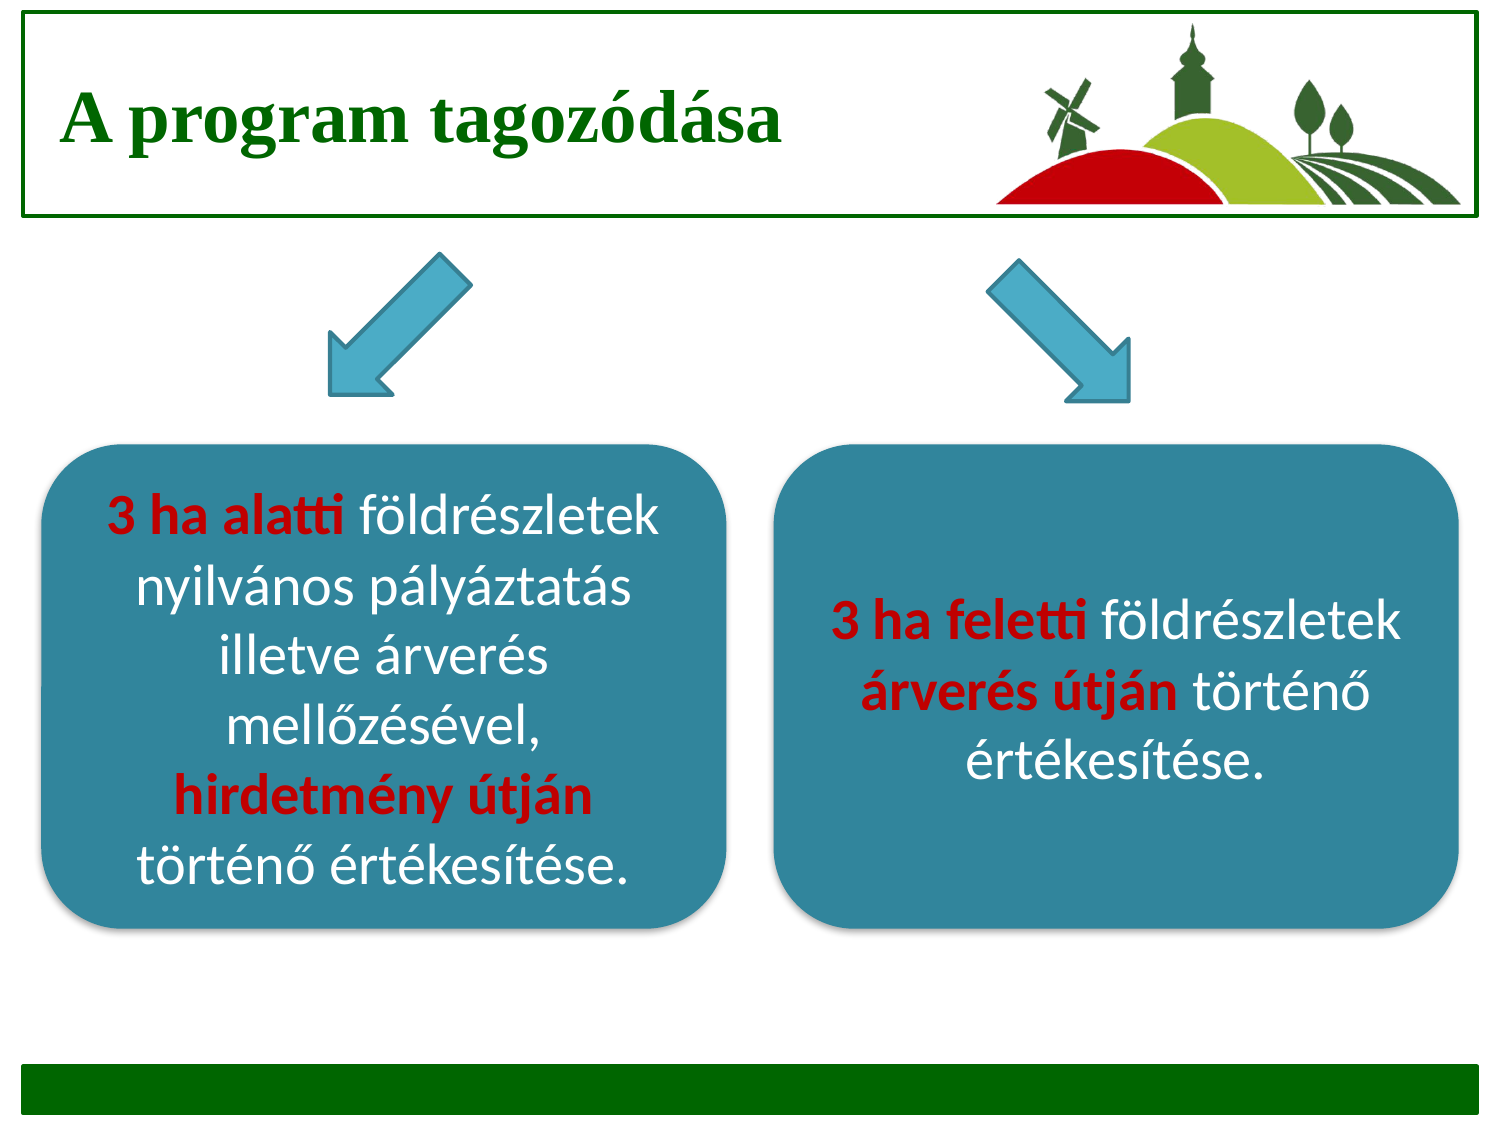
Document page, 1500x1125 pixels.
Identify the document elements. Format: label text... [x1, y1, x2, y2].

text_box [985, 258, 1131, 404]
text_box [327, 251, 474, 397]
text_box 3 ha alatti földrészletek nyilvános pályáztatás illetve árverés mellőzésével, hirdetmény útján történő értékesítése. [41, 444, 727, 929]
text_box [21, 10, 1479, 218]
text_box [21, 1064, 1479, 1115]
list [995, 23, 1461, 207]
text_box 3 ha feletti földrészletek árverés útján történő értékesítése. [773, 444, 1459, 929]
